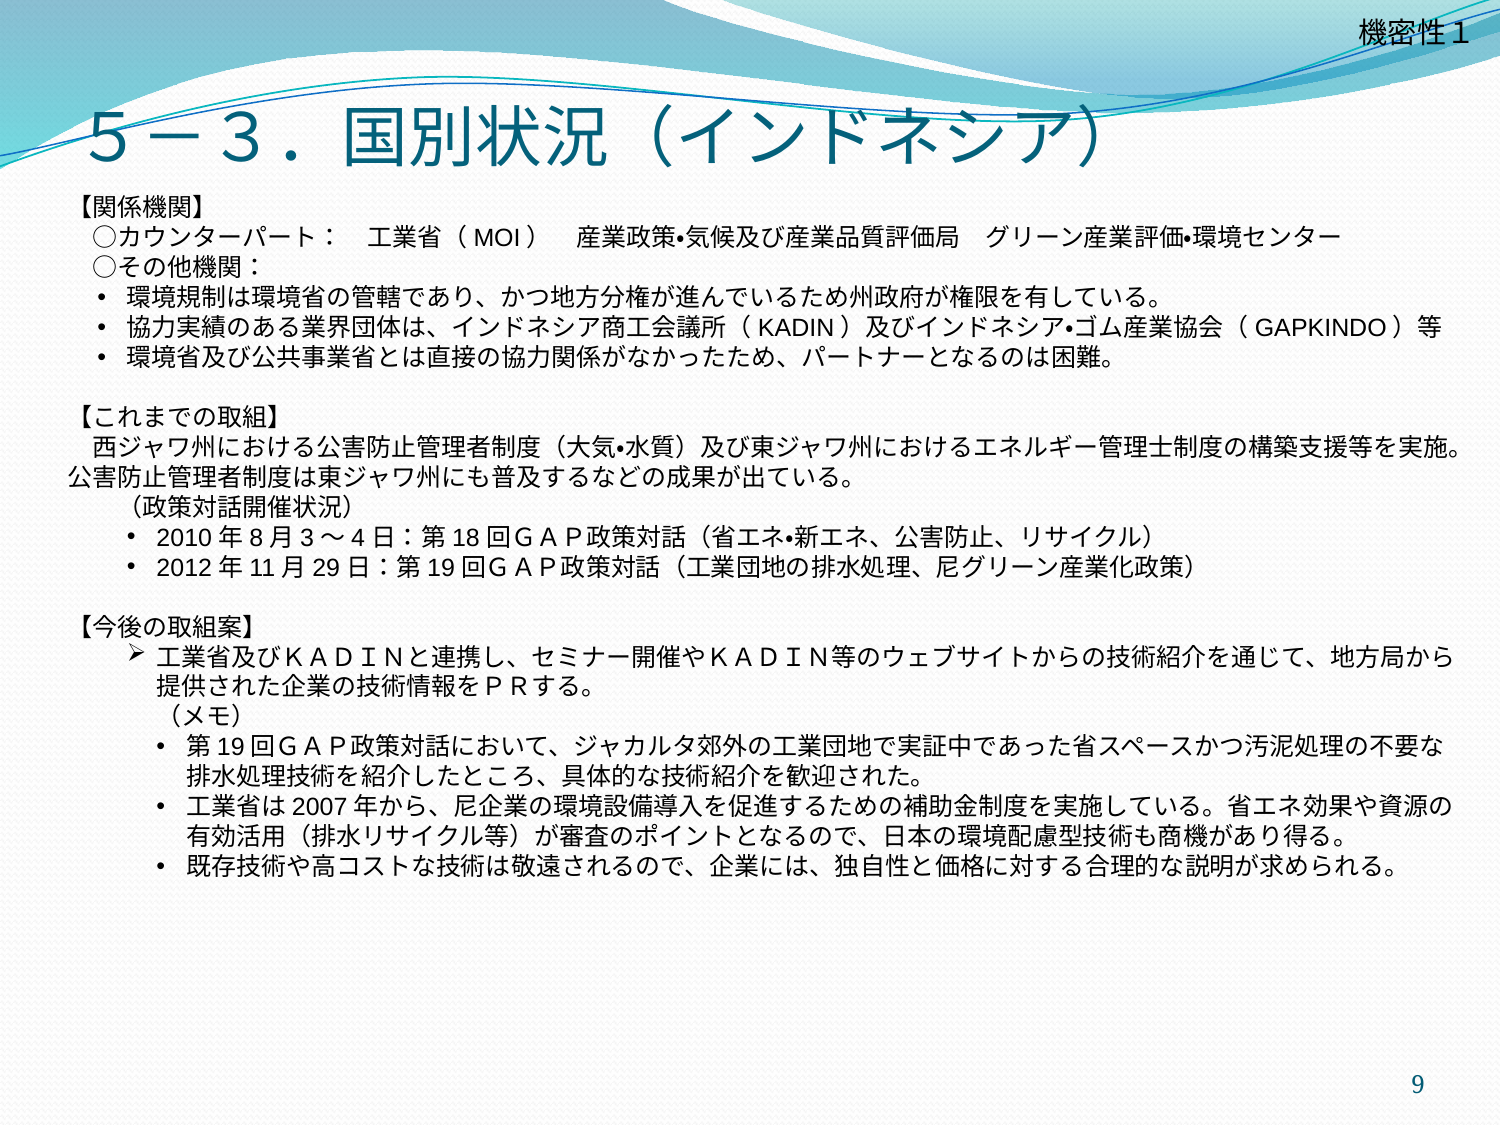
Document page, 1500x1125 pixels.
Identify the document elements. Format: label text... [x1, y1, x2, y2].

slide_number 9 [1299, 1042, 1425, 1103]
text_box 【関係機関】 ○カウンターパート： 工業省（MOI） 産業政策・気候及び産業品質評価局 グリーン産業評価・環境センター ○その他機関： 環境規制は環境省の管轄であり、かつ地方分権が進んでいるため州政府が権限を有している。 協力実績のある業界団体は、インドネシア商工会議所（KADIN）及びインドネシア・ゴム産業協会（GAPKINDO）等 環境省及び公共事業省とは直接の協力関係がなかったため、パートナーとなるのは困難。 【これまでの取組】 西ジャワ州における公害防止管理者制度（大気・水質）及び東ジャワ州におけるエネルギー管理士制度の構築支援等を実施。公害防止管理者制度は東ジャワ州にも普及するなどの成果が出ている。 （政策対話開催状況） 2010年8月3～4日：第18回ＧＡＰ政策対話（省エネ・新エネ、公害防止、リサイクル） 2012年11月29日：第19回ＧＡＰ政策対話（工業団地の排水処理、尼グリーン産業化政策） 【今後の取組案】 工業省及びＫＡＤＩＮと連携し、セミナー開催やＫＡＤＩＮ等のウェブサイトからの技術紹介を通じて、地方局から提供された企業の技術情報をＰＲする。 （メモ） 第19回ＧＡＰ政策対話において、ジャカルタ郊外の工業団地で実証中であった省スペースかつ汚泥処理の不要な排水処理技術を紹介したところ、具体的な技術紹介を歓迎された。 工業省は2007年から、尼企業の環境設備導入を促進するための補助金制度を実施している。省エネ効果や資源の有効活用（排水リサイクル等）が審査のポイントとなるので、日本の環境配慮型技術も商機があり得る。 既存技術や高コストな技術は敬遠されるので、企業には、独自性と価格に対する合理的な説明が求められる。 [53, 184, 1471, 888]
title ５－３．国別状況（インドネシア） [75, 4, 1438, 175]
